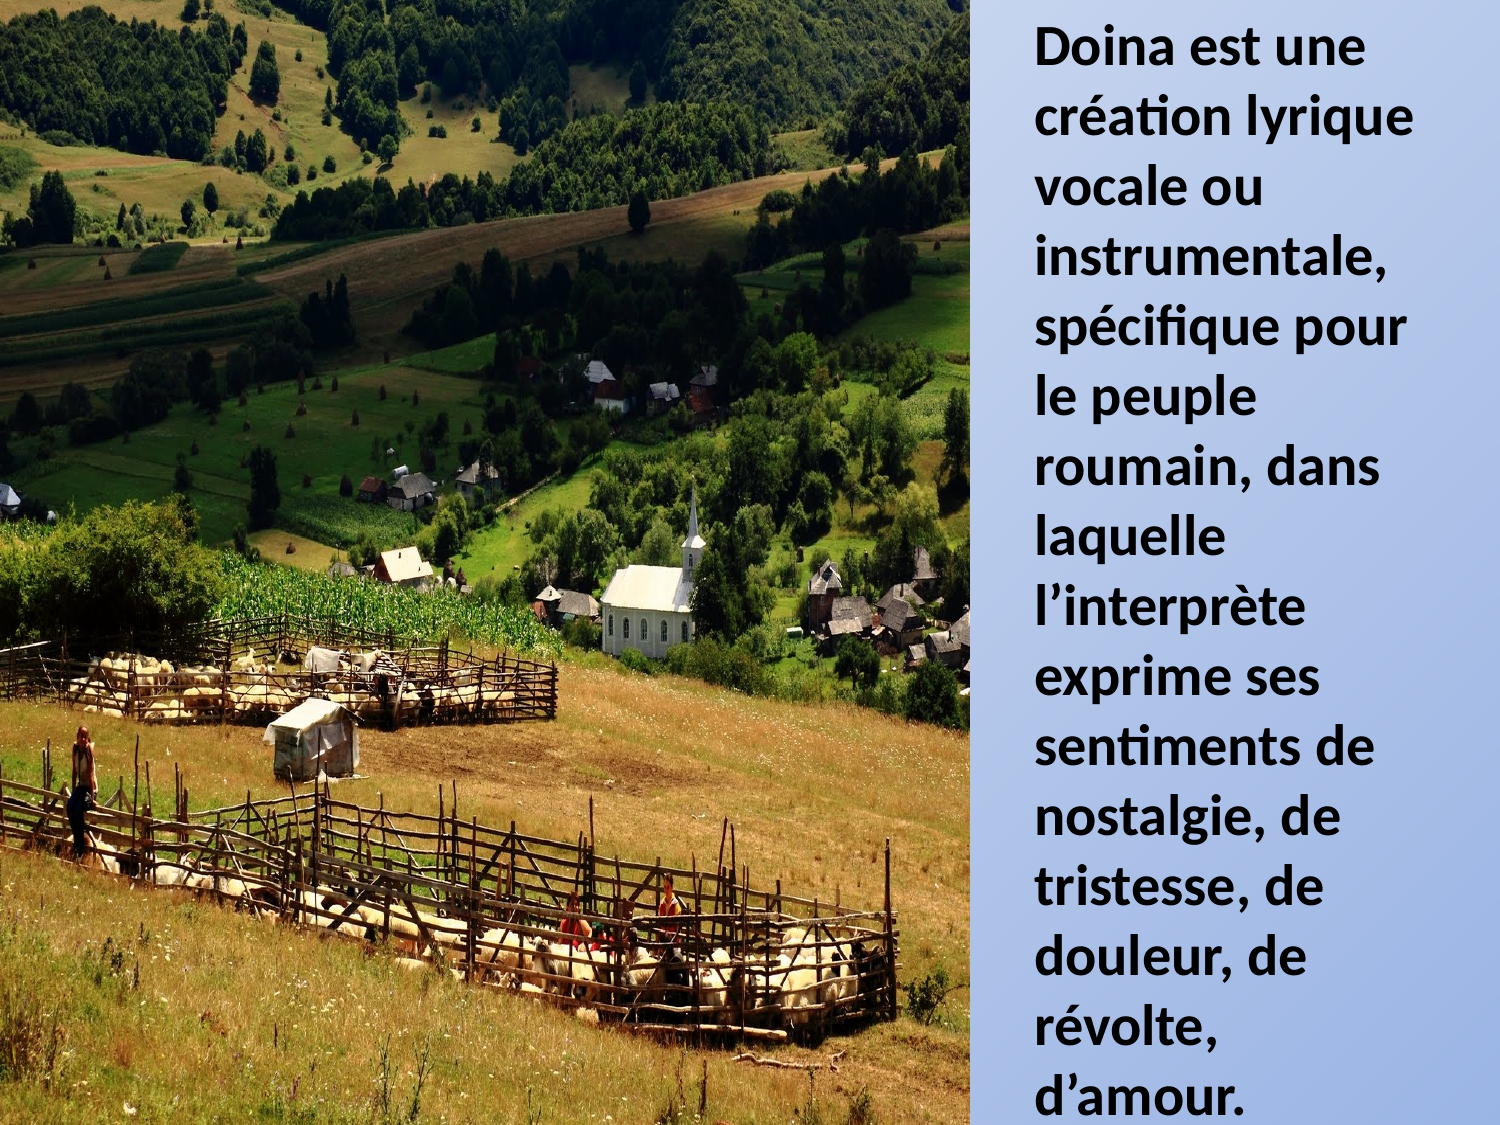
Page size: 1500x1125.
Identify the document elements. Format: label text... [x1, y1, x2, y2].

text_box Doina est une création lyrique vocale ou instrumentale, spécifique pour le peuple roumain, dans laquelle l’interprète exprime ses sentiments de nostalgie, de tristesse, de douleur, de révolte, d’amour. [1019, 0, 1451, 1125]
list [0, 0, 970, 1125]
